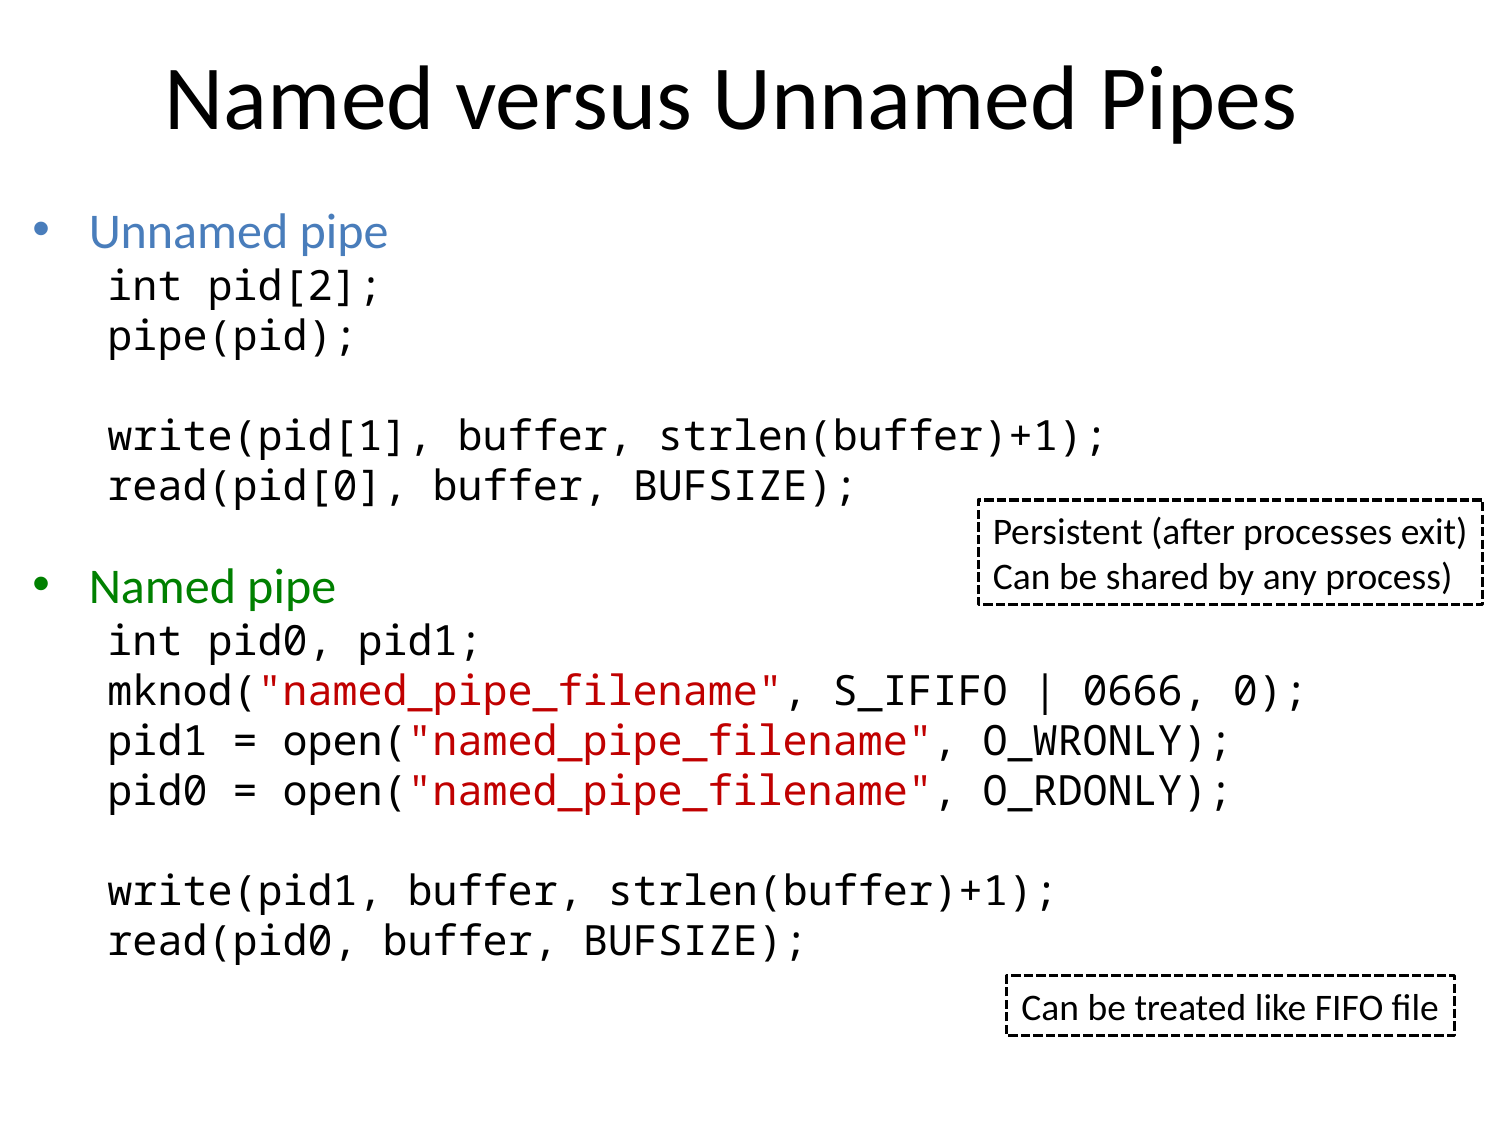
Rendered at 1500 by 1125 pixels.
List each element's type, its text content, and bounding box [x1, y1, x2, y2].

title Named versus Unnamed Pipes [57, 0, 1408, 187]
text_box Unnamed pipe int pid[2]; pipe(pid); write(pid[1], buffer, strlen(buffer)+1); read(pid[0], buffer, BUFSIZE); Named pipe int pid0, pid1; mknod("named_pipe_filename", S_IFIFO | 0666, 0); pid1 = open("named_pipe_filename", O_WRONLY); pid0 = open("named_pipe_filename", O_RDONLY); write(pid1, buffer, strlen(buffer)+1); read(pid0, buffer, BUFSIZE); [17, 191, 1500, 972]
text_box Can be treated like FIFO file [1006, 975, 1455, 1036]
text_box Persistent (after processes exit) Can be shared by any process) [978, 499, 1483, 605]
